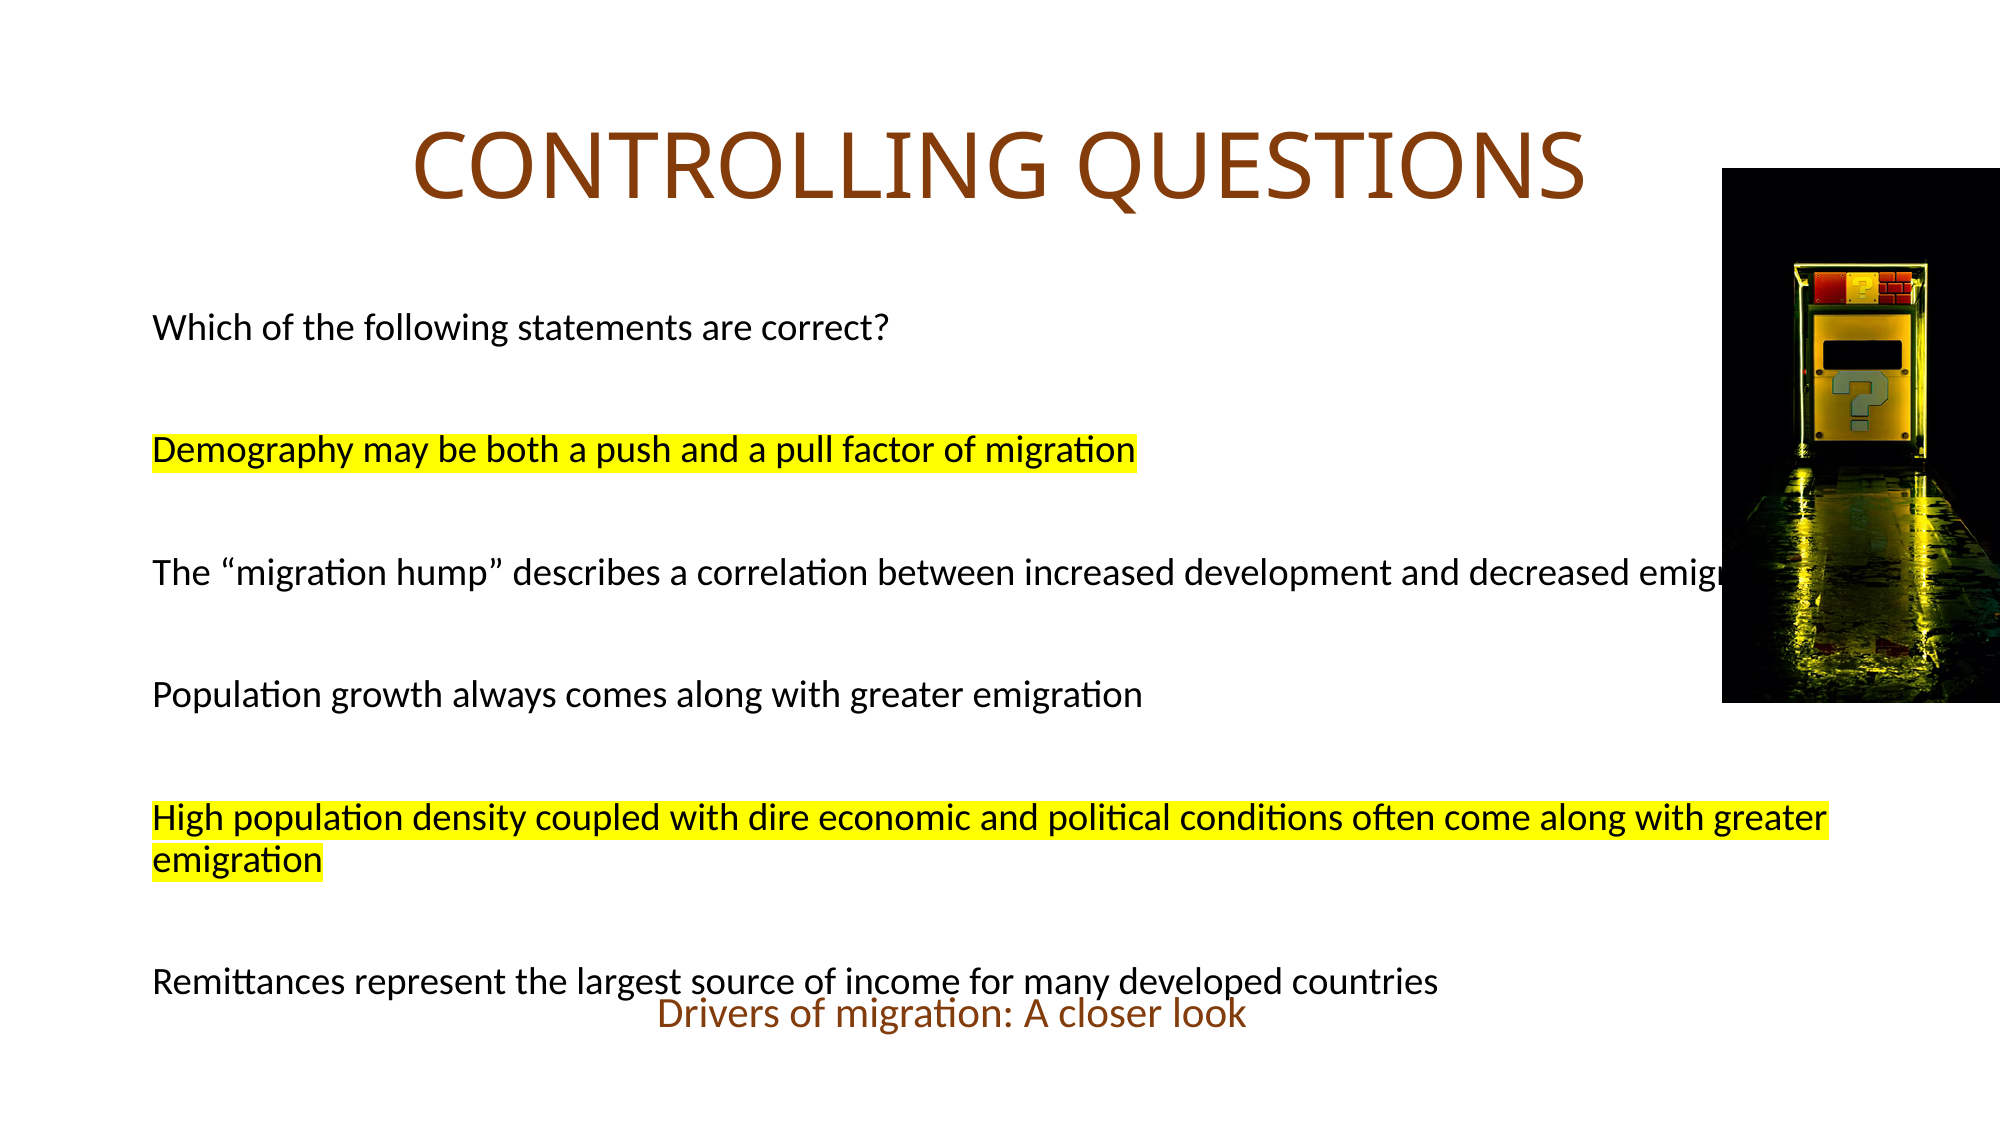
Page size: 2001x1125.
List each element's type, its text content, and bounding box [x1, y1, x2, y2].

title CONTROLLING QUESTIONS [137, 59, 1863, 278]
text_box Drivers of migration: A closer look [137, 982, 1767, 1045]
list Which of the following statements are correct? Demography may be both a push and a pull factor of migration The “migration hump” describes a correlation between increased development and decreased emigration Population growth always comes along with greater emigration High population density coupled with dire economic and political conditions often come along with greater emigration Remittances represent the largest source of income for many developed countries [137, 299, 1863, 1014]
picture [1722, 168, 2000, 703]
